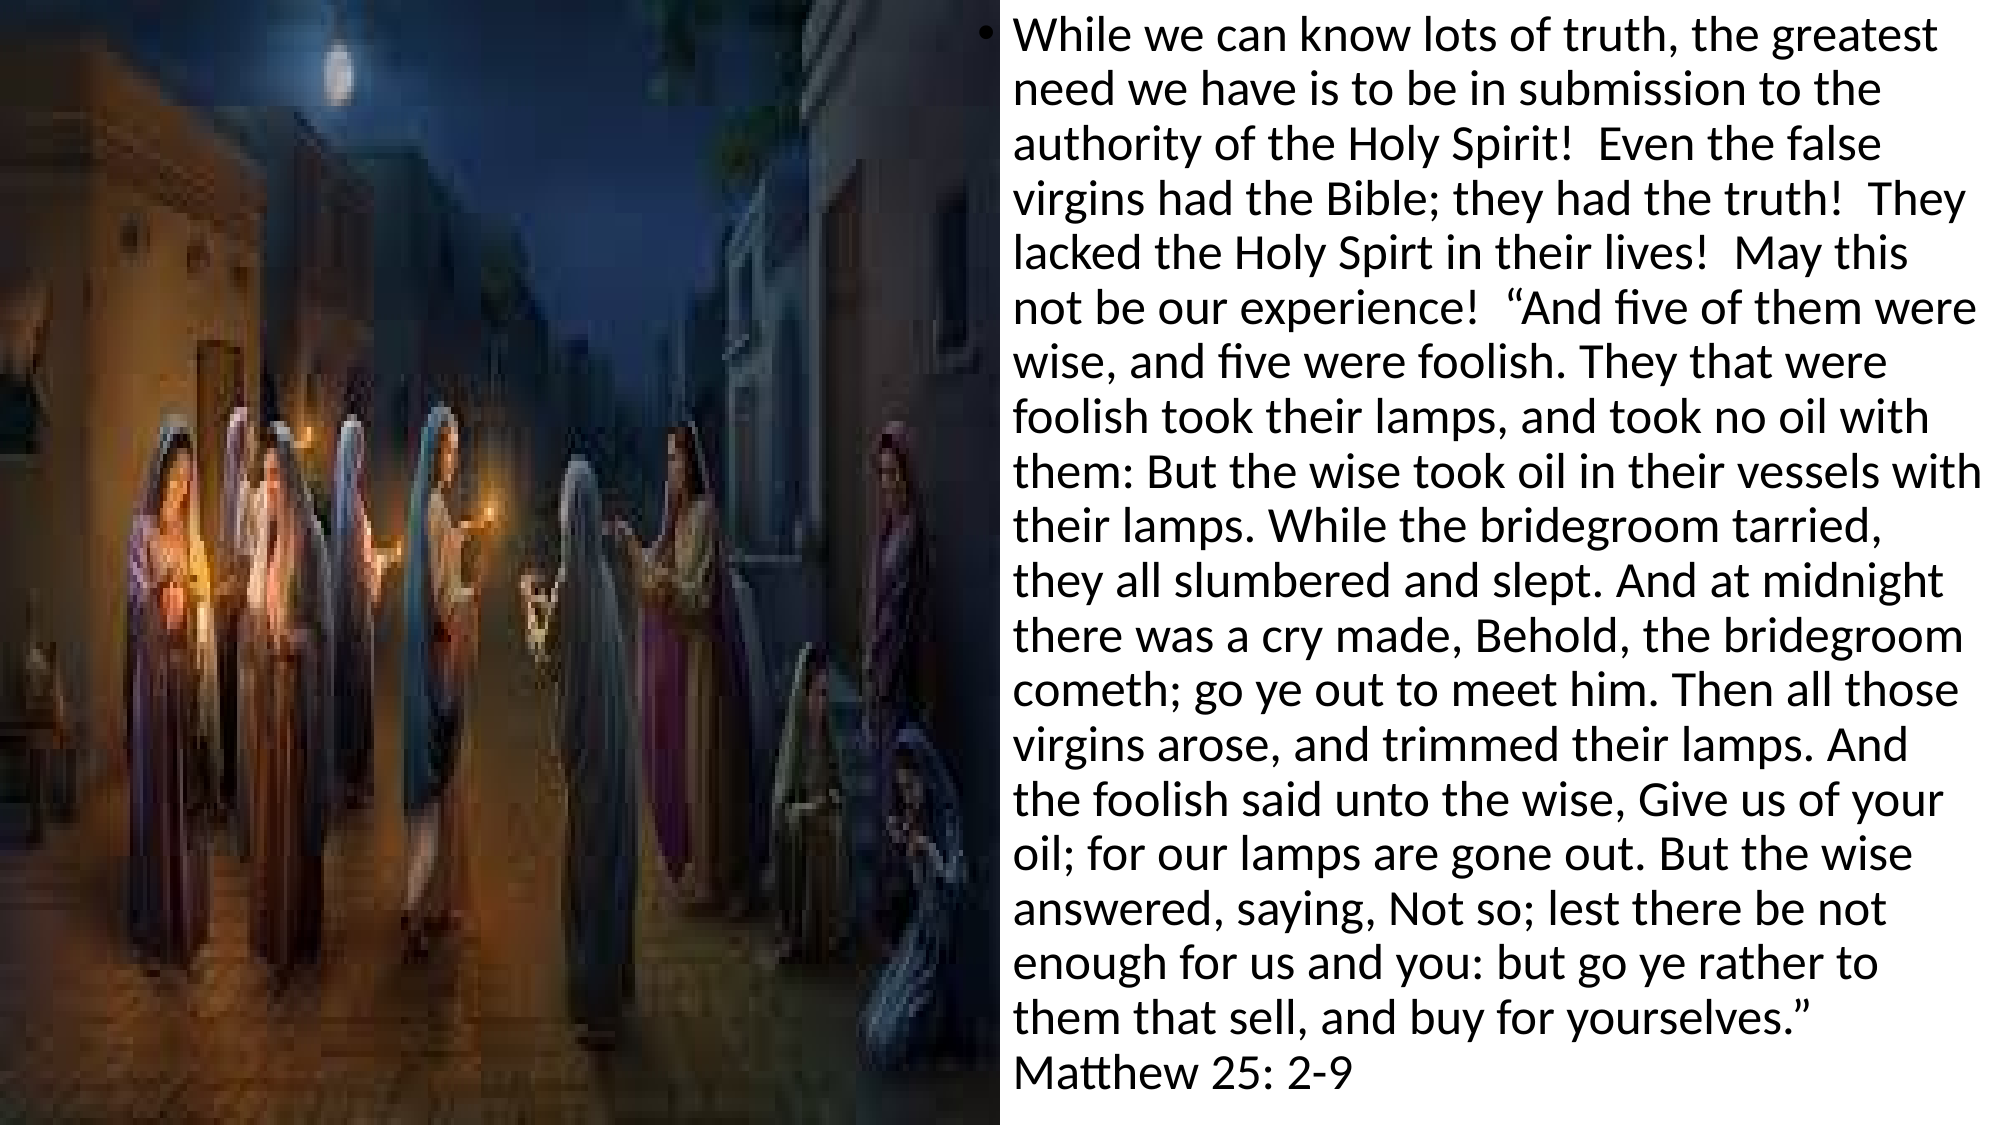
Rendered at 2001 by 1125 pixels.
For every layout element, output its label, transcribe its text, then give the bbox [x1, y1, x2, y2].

list While we can know lots of truth, the greatest need we have is to be in submission to the authority of the Holy Spirit! Even the false virgins had the Bible; they had the truth! They lacked the Holy Spirt in their lives! May this not be our experience! “And five of them were wise, and five were foolish. They that were foolish took their lamps, and took no oil with them: But the wise took oil in their vessels with their lamps. While the bridegroom tarried, they all slumbered and slept. And at midnight there was a cry made, Behold, the bridegroom cometh; go ye out to meet him. Then all those virgins arose, and trimmed their lamps. And the foolish said unto the wise, Give us of your oil; for our lamps are gone out. But the wise answered, saying, Not so; lest there be not enough for us and you: but go ye rather to them that sell, and buy for yourselves.” Matthew 25: 2-9 [1000, 0, 2000, 1125]
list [0, 0, 1000, 1125]
